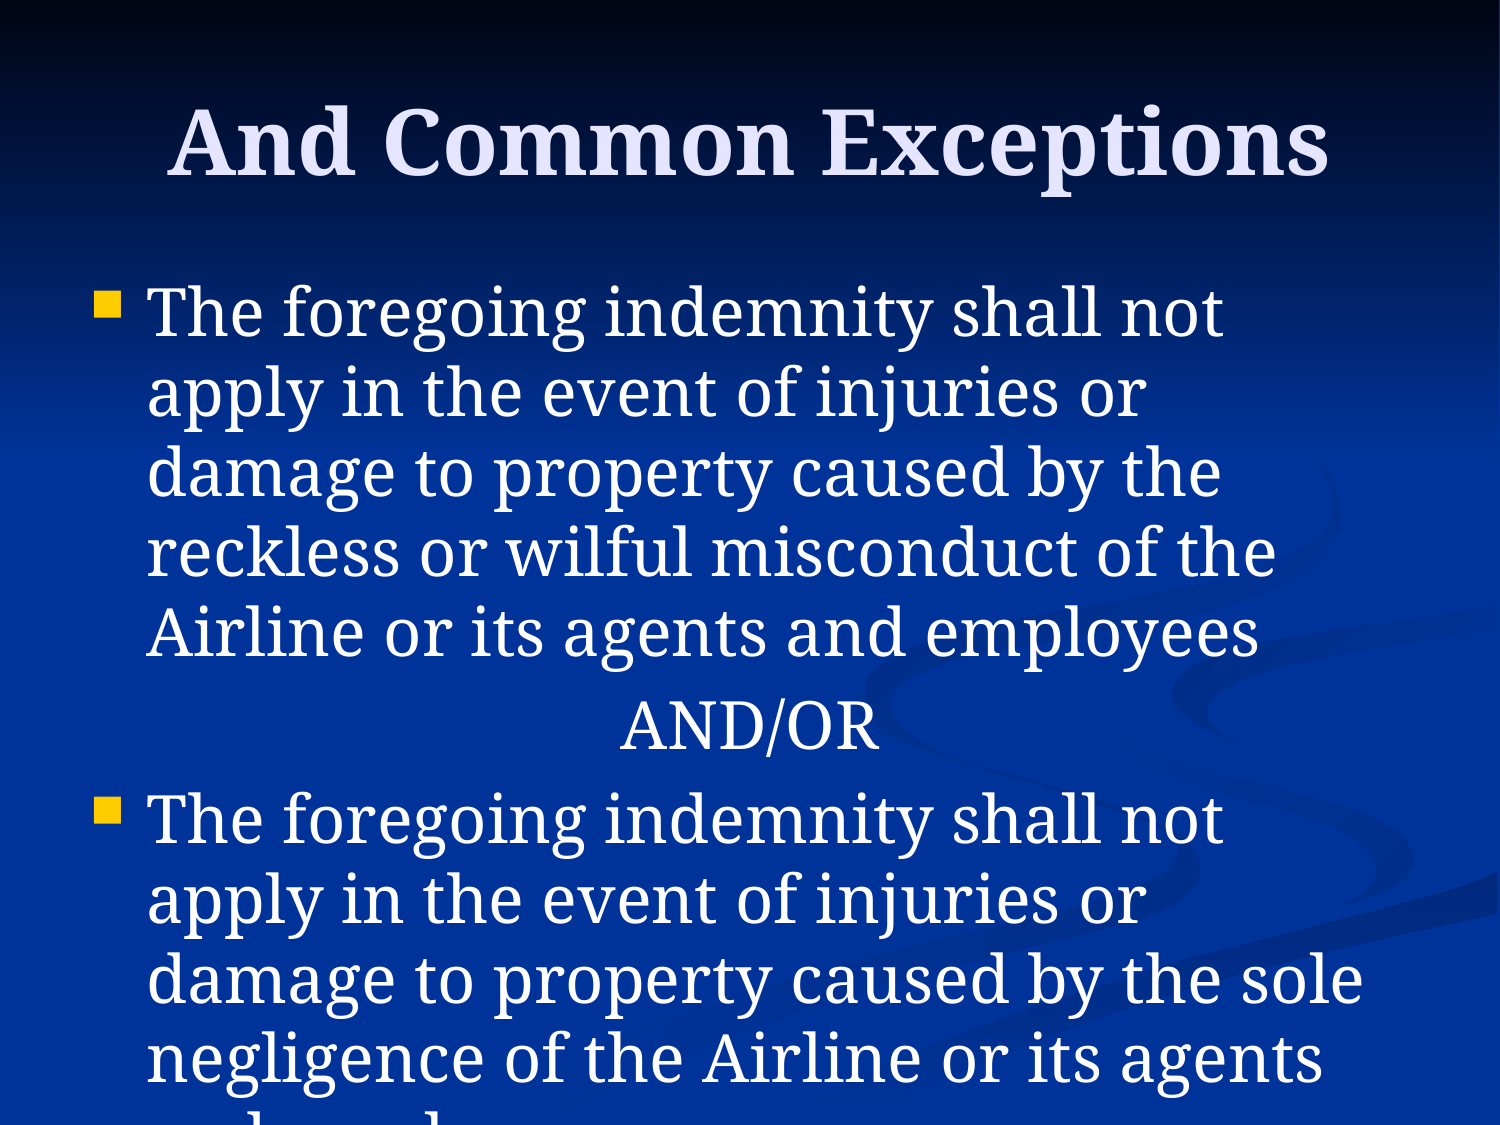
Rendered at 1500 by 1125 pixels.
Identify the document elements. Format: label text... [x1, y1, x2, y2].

list The foregoing indemnity shall not apply in the event of injuries or damage to property caused by the reckless or wilful misconduct of the Airline or its agents and employees AND/OR The foregoing indemnity shall not apply in the event of injuries or damage to property caused by the sole negligence of the Airline or its agents and employees [74, 262, 1426, 1006]
title And Common Exceptions [74, 44, 1426, 233]
